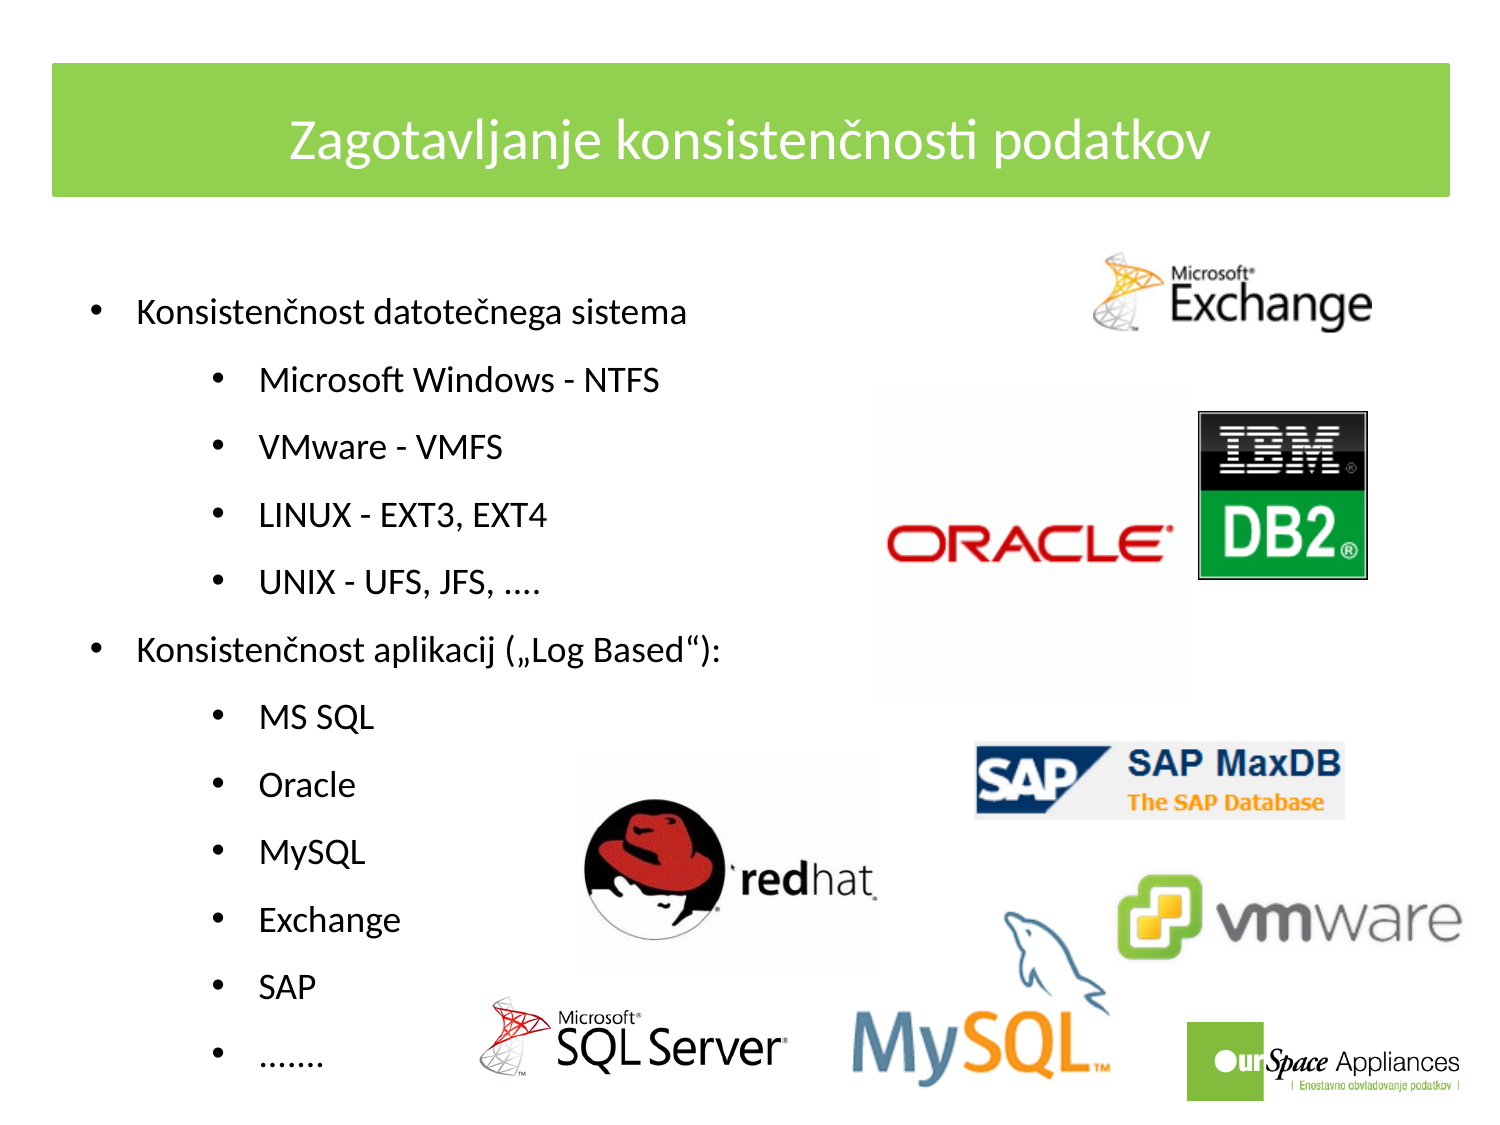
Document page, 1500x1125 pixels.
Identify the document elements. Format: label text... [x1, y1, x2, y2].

text_box Konsistenčnost datotečnega sistema Microsoft Windows - NTFS VMware - VMFS LINUX - EXT3, EXT4 UNIX - UFS, JFS, .... Konsistenčnost aplikacij („Log Based“): MS SQL Oracle MySQL Exchange SAP ....... [1193, 254, 1471, 634]
picture [1186, 1022, 1460, 1102]
picture [582, 210, 1475, 1090]
text_box Konsistenčnost datotečnega sistema Microsoft Windows - NTFS VMware - VMFS LINUX - EXT3, EXT4 UNIX - UFS, JFS, .... Konsistenčnost aplikacij („Log Based“): MS SQL Oracle MySQL Exchange SAP ....... [75, 254, 1088, 634]
title Zagotavljanje konsistenčnosti podatkov [53, 64, 1449, 196]
picture [478, 994, 789, 1078]
picture [1198, 410, 1368, 581]
